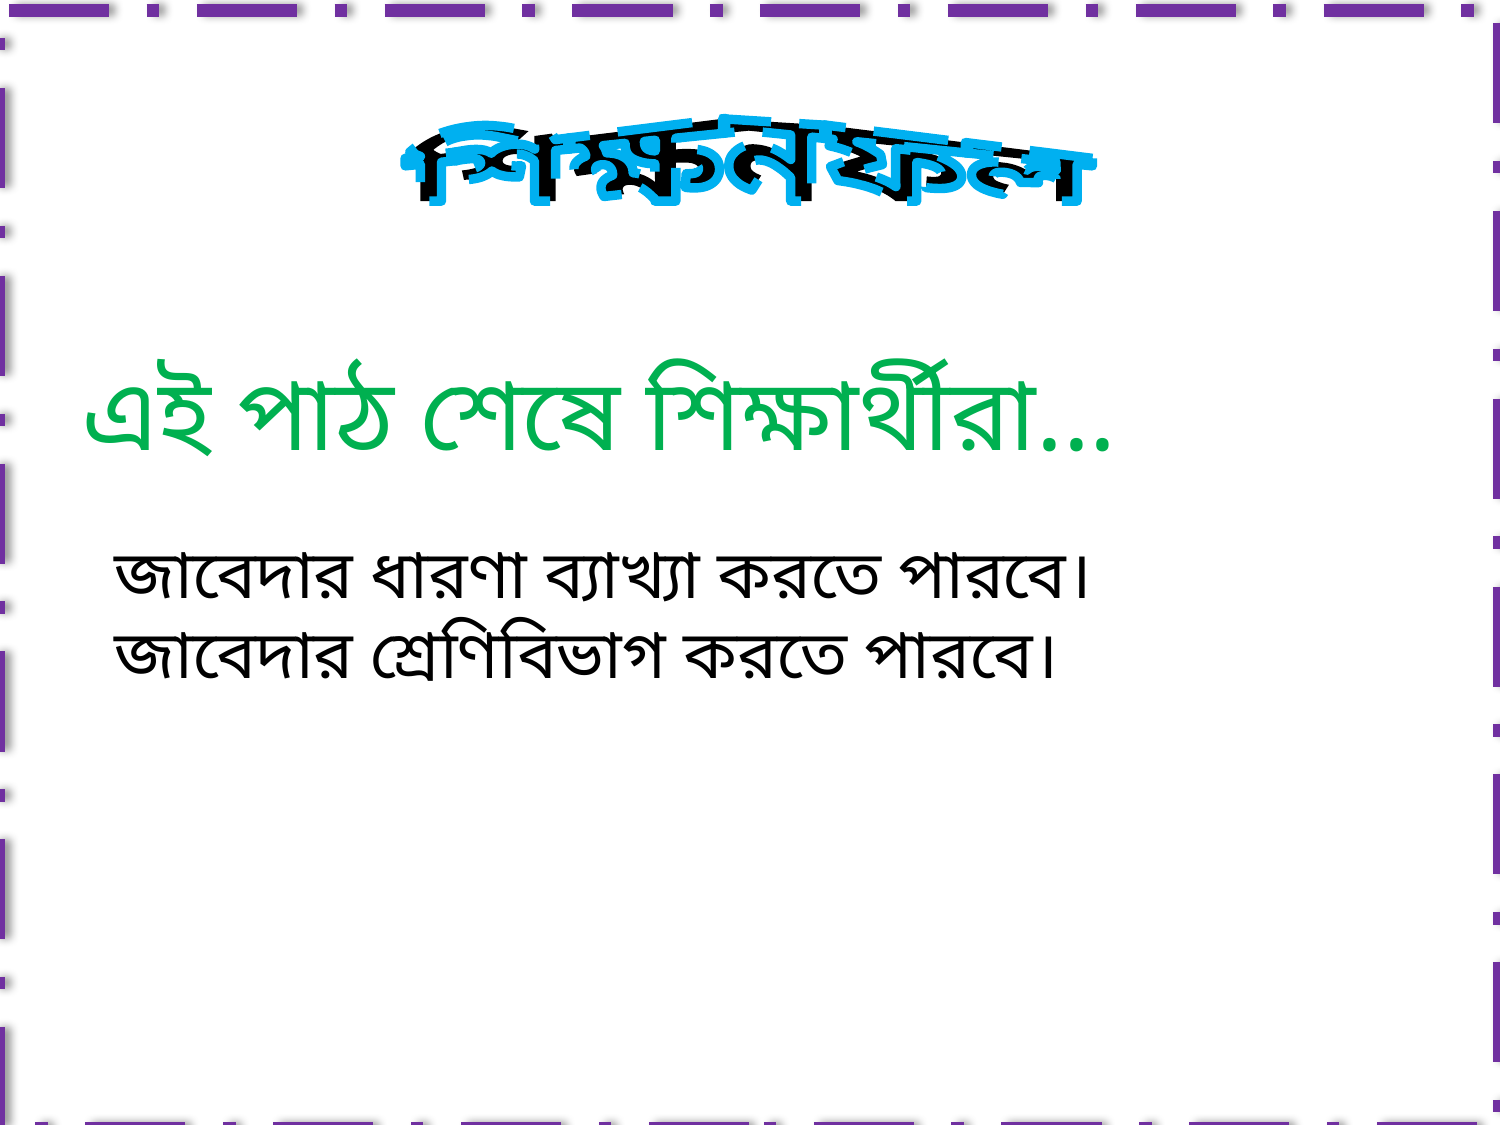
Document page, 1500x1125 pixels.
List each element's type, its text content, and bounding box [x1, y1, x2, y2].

text_box এই পাঠ শেষে শিক্ষার্থীরা... [68, 343, 1406, 478]
text_box [0, 10, 1499, 1125]
text_box জাবেদার ধারণা ব্যাখ্যা করতে পারবে। জাবেদার শ্রেণিবিভাগ করতে পারবে। [99, 524, 1375, 780]
